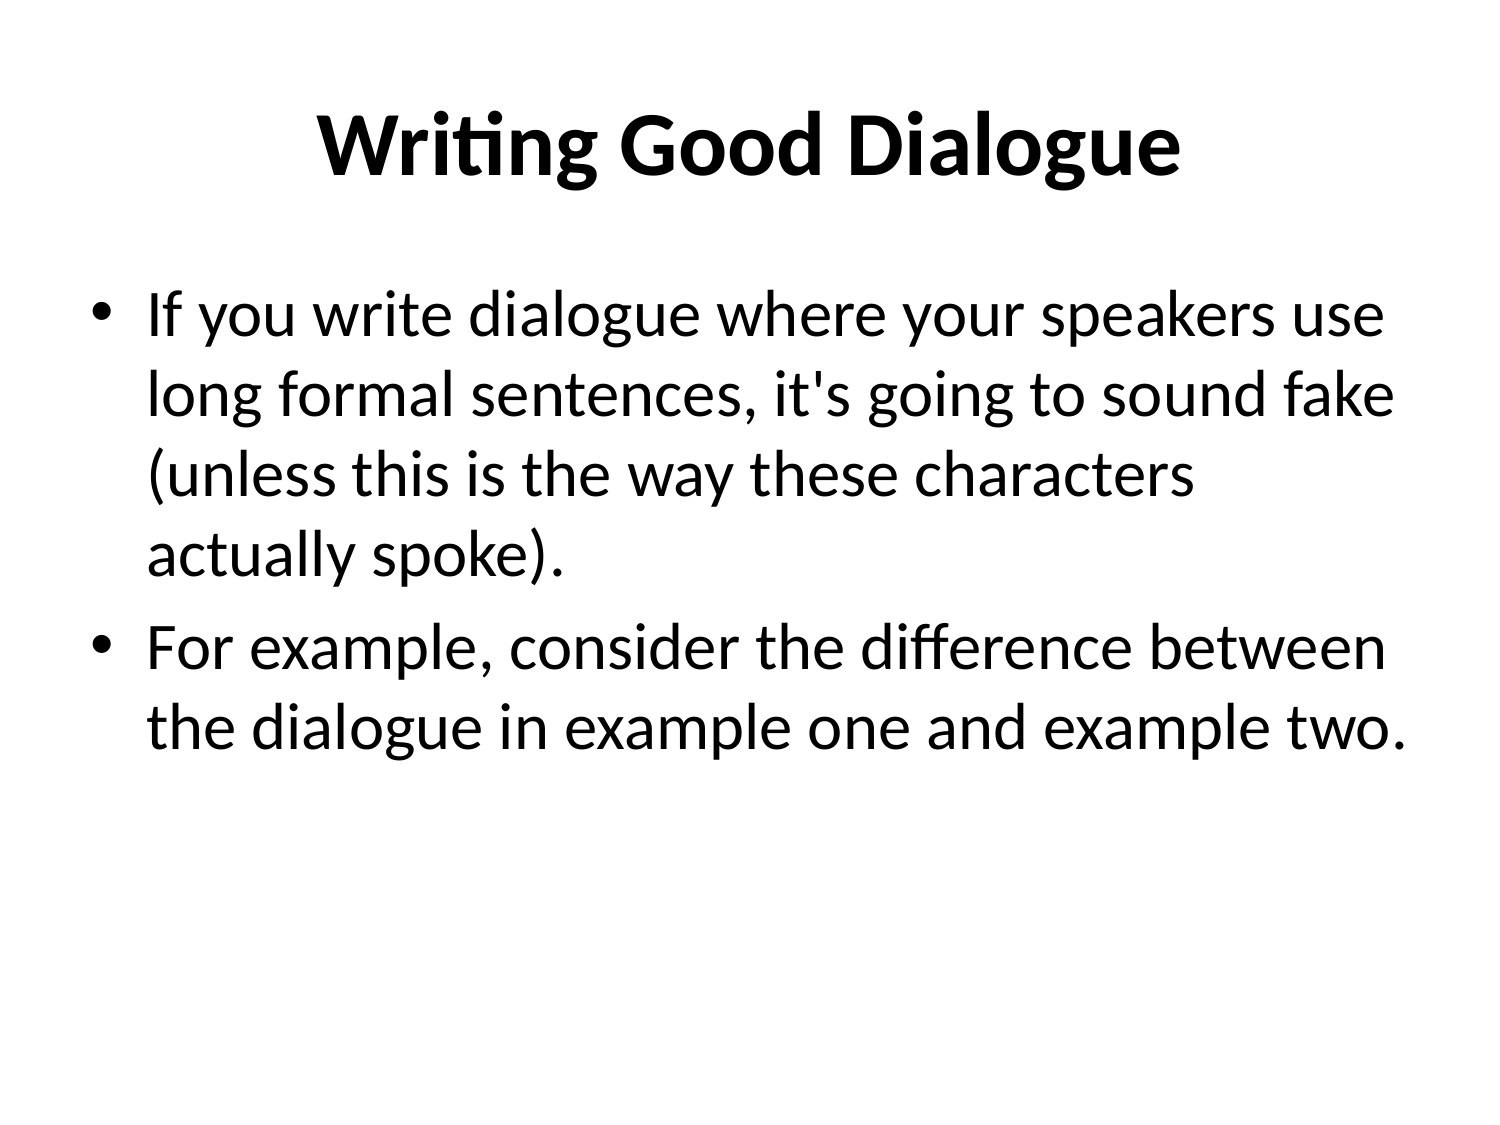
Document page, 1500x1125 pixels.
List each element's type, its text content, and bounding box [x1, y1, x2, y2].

title Writing Good Dialogue [75, 45, 1425, 233]
list If you write dialogue where your speakers use long formal sentences, it's going to sound fake (unless this is the way these characters actually spoke). For example, consider the difference between the dialogue in example one and example two. [75, 262, 1425, 1005]
